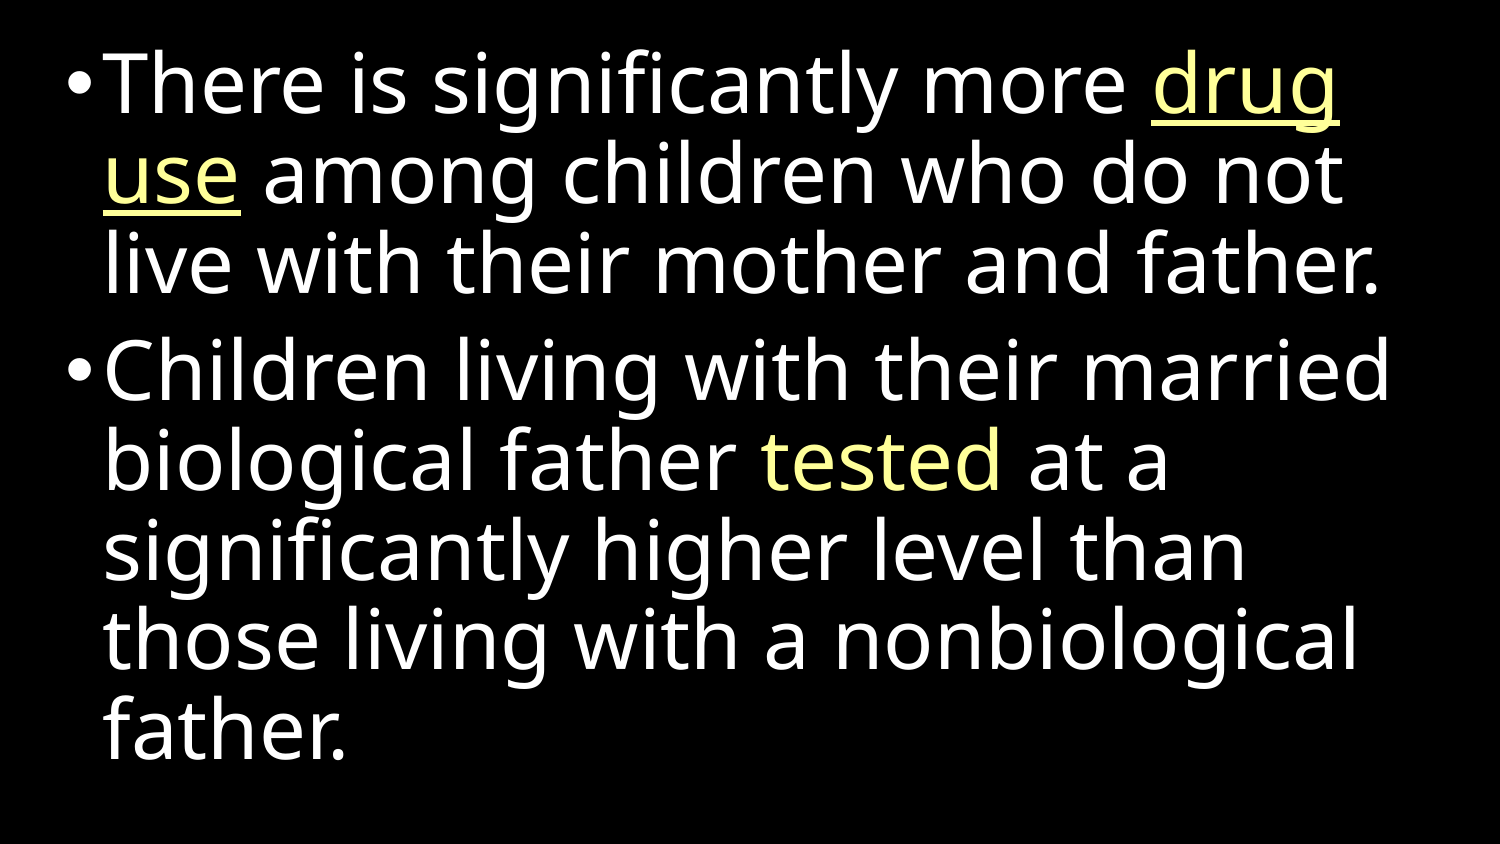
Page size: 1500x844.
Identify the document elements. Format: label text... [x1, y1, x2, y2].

subtitle There is significantly more drug use among children who do not live with their mother and father. Children living with their married biological father tested at a significantly higher level than those living with a nonbiological father. [50, 34, 1450, 797]
